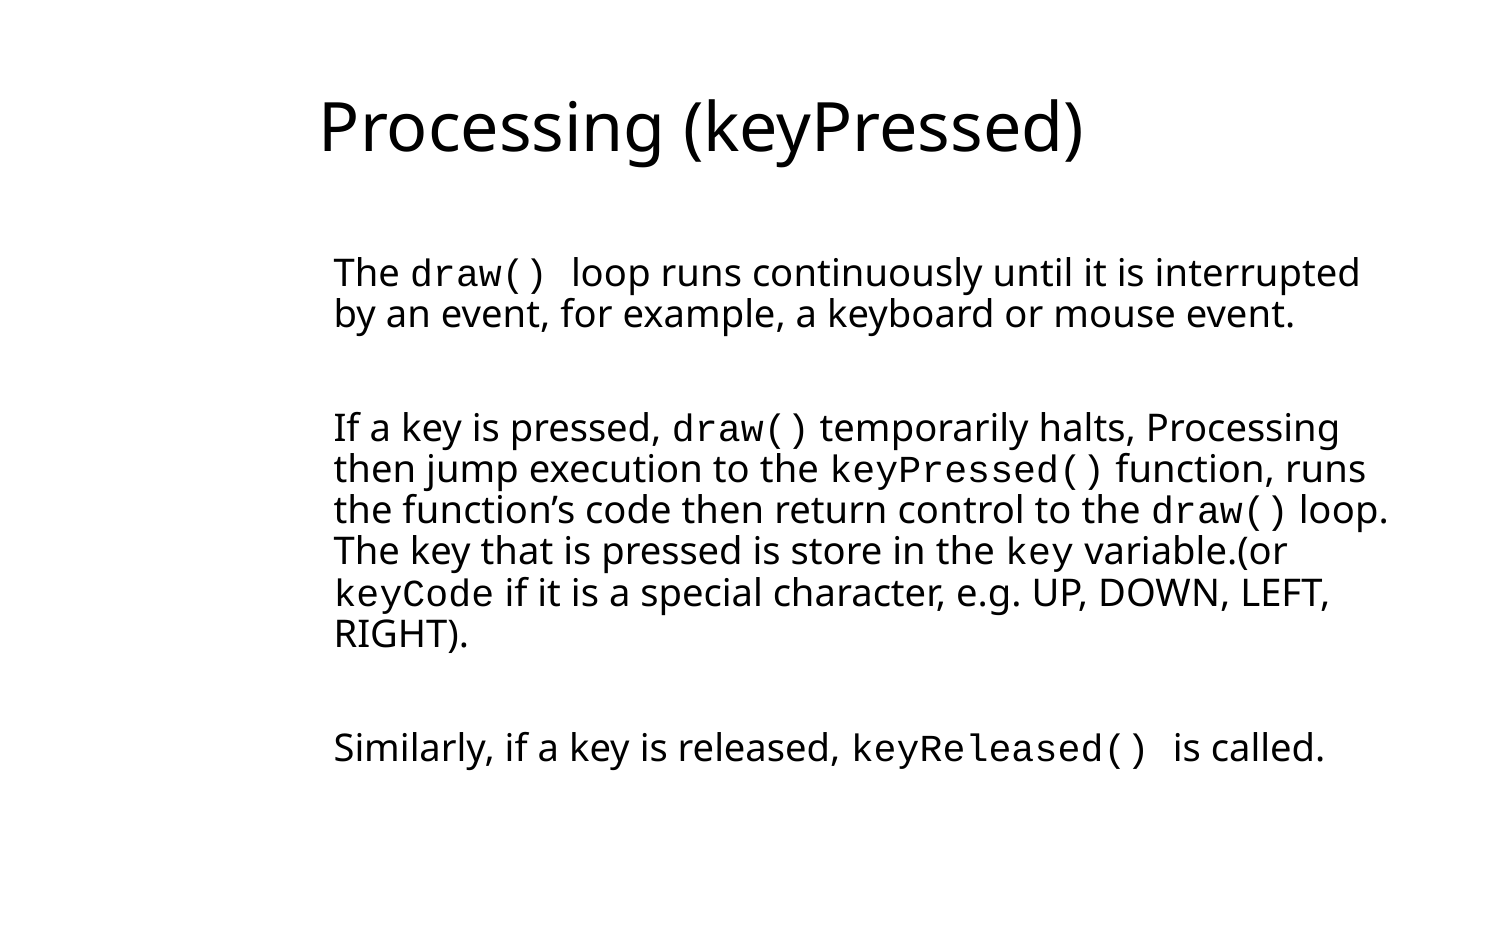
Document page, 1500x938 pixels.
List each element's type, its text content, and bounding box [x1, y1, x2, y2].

list The draw() loop runs continuously until it is interrupted by an event, for example, a keyboard or mouse event. If a key is pressed, draw() temporarily halts, Processing then jump execution to the keyPressed() function, runs the function’s code then return control to the draw() loop. The key that is pressed is store in the key variable.(or keyCode if it is a special character, e.g. UP, DOWN, LEFT, RIGHT). Similarly, if a key is released, keyReleased() is called. [318, 184, 1416, 823]
title Processing (keyPressed) [319, 85, 1416, 167]
